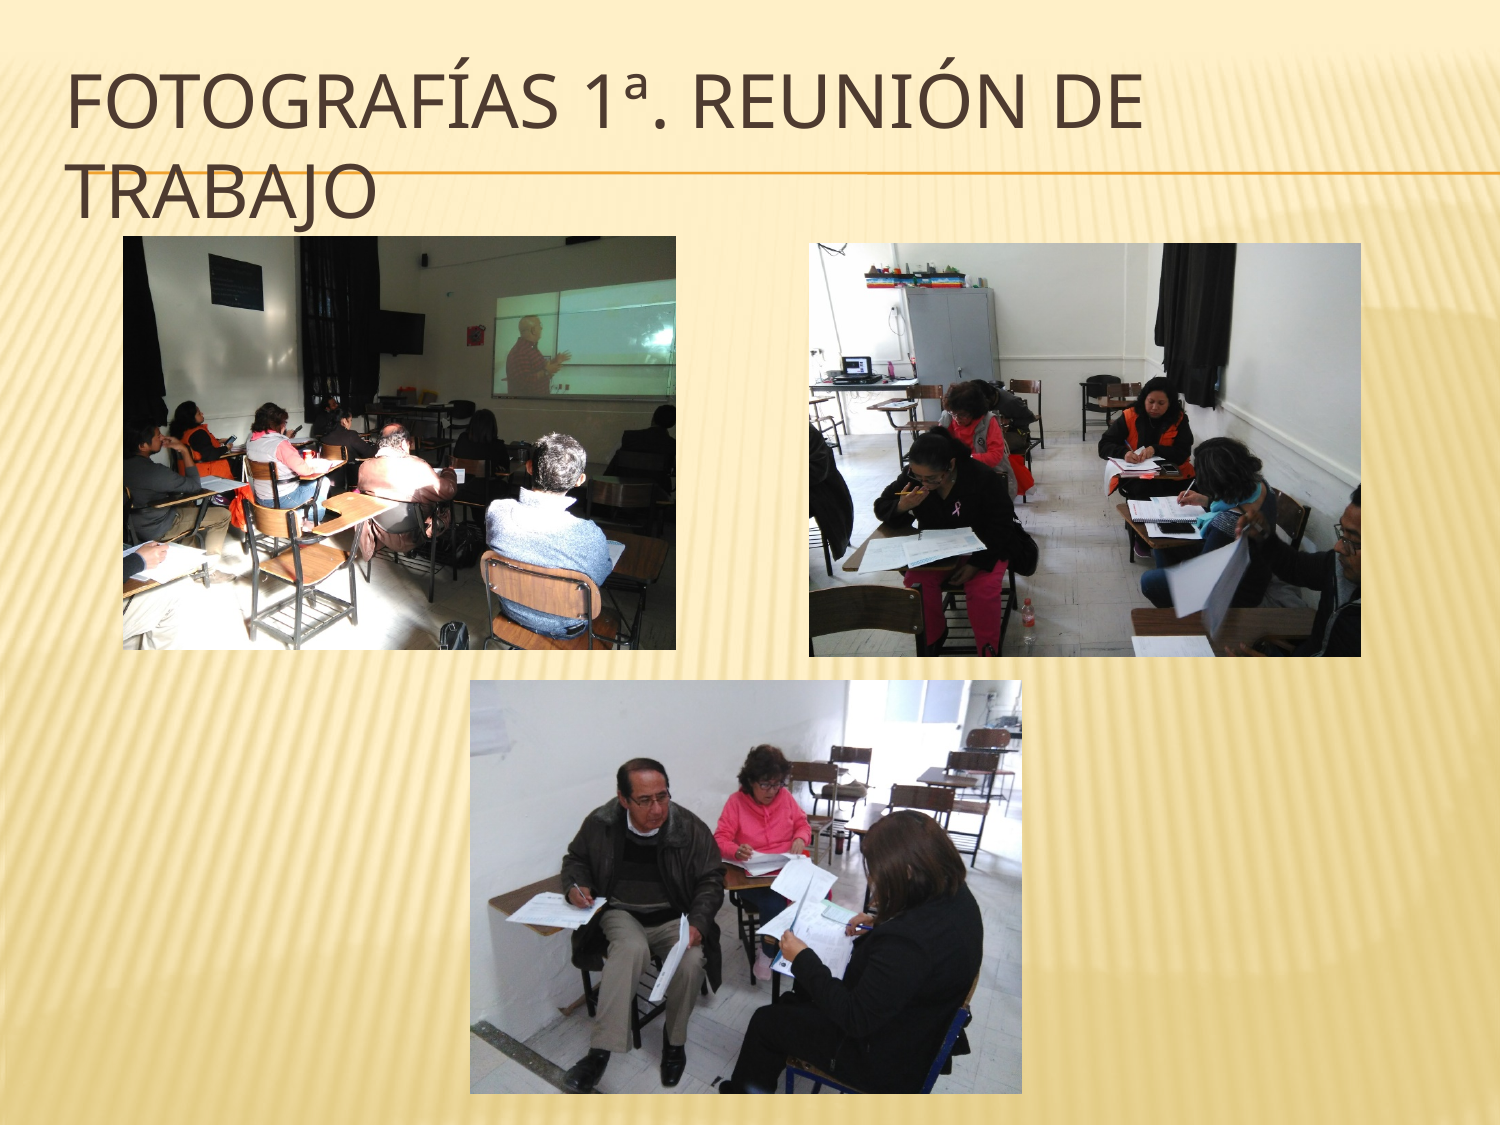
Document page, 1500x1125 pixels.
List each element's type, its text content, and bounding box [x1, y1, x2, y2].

picture [123, 235, 676, 650]
title Fotografías 1ª. Reunión de trabajo [49, 75, 1475, 213]
picture [470, 680, 1022, 1095]
picture [808, 243, 1361, 658]
